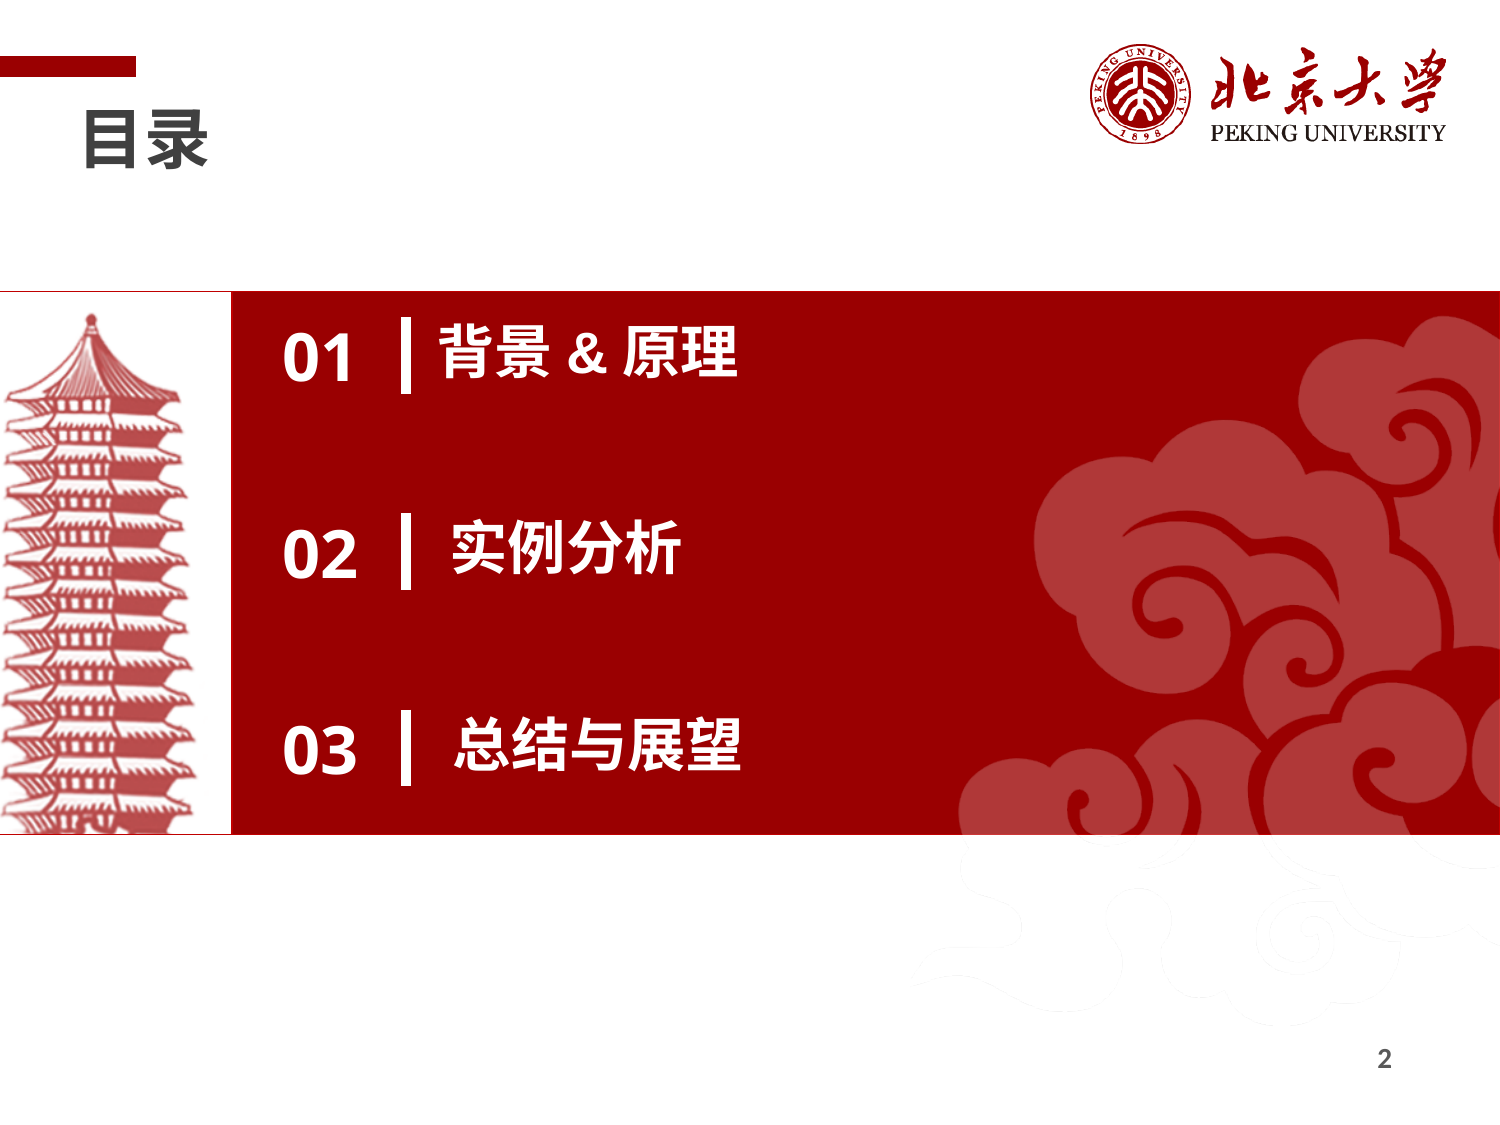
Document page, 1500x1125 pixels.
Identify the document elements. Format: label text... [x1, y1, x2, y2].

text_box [267, 307, 741, 404]
text_box [1344, 1028, 1407, 1087]
text_box 目录 [0, 88, 289, 184]
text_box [267, 504, 699, 600]
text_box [267, 700, 760, 797]
picture [0, 291, 1500, 1028]
picture [1090, 44, 1446, 144]
